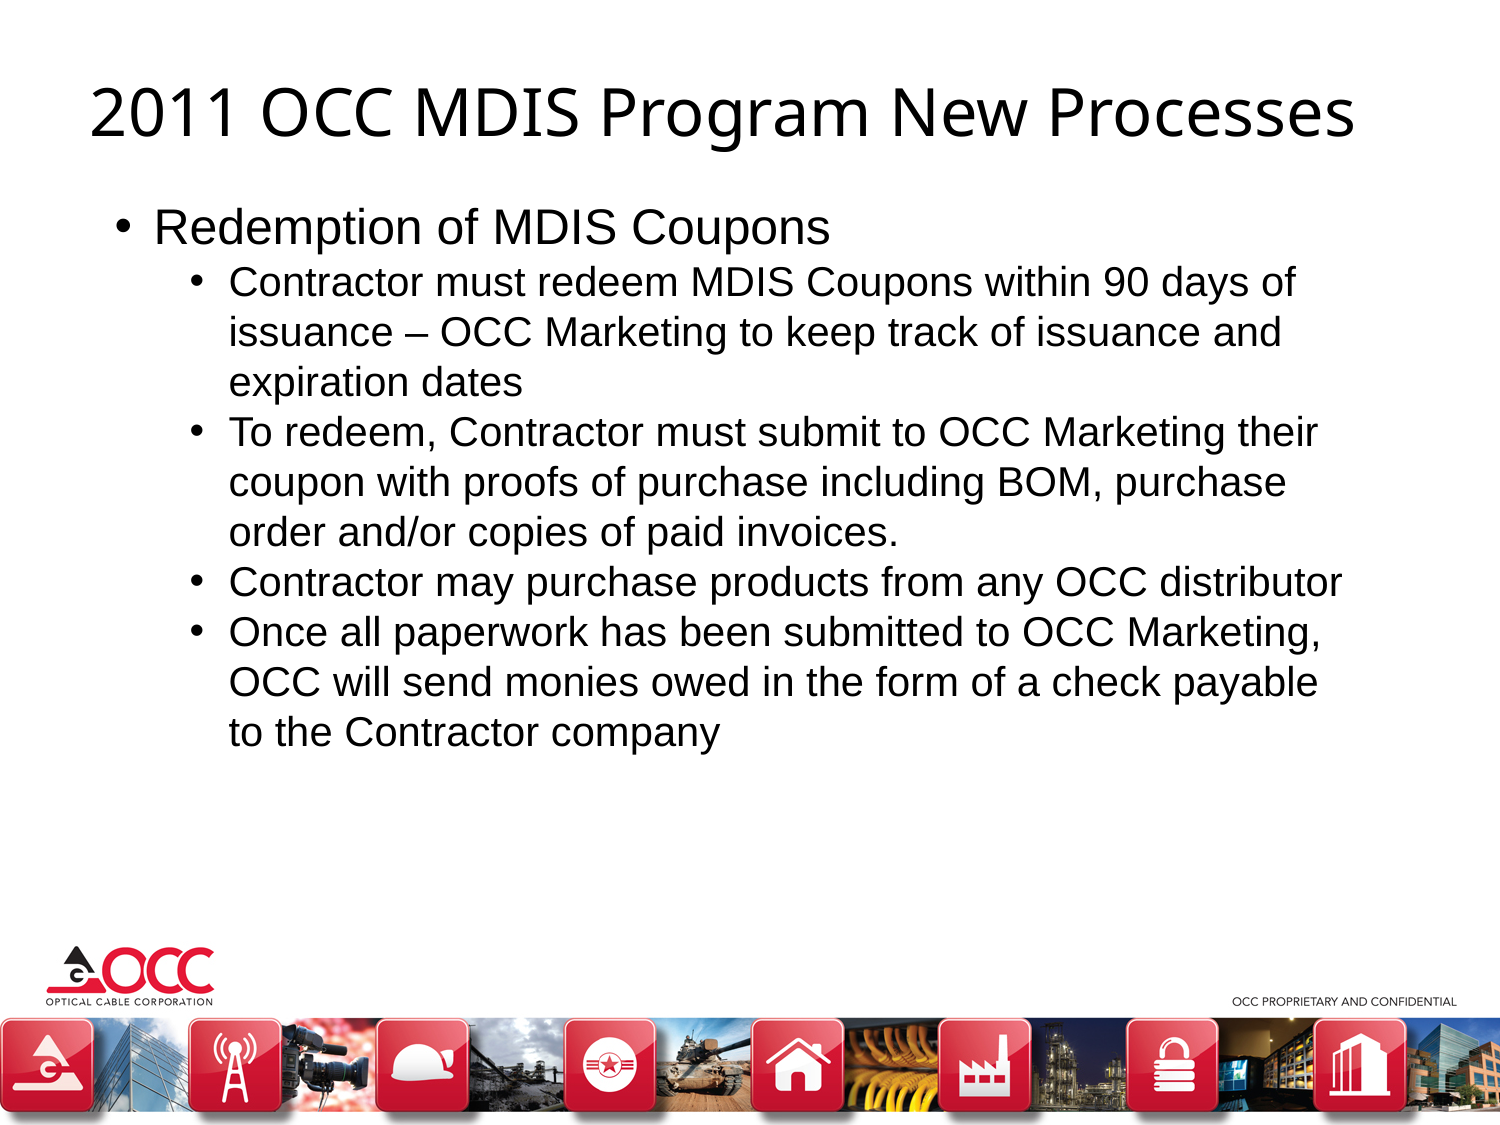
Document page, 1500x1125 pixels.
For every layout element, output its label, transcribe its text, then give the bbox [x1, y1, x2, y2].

text_box 2011 OCC MDIS Program New Processes [74, 62, 1413, 188]
text_box Redemption of MDIS Coupons Contractor must redeem MDIS Coupons within 90 days of issuance – OCC Marketing to keep track of issuance and expiration dates To redeem, Contractor must submit to OCC Marketing their coupon with proofs of purchase including BOM, purchase order and/or copies of paid invoices. Contractor may purchase products from any OCC distributor Once all paperwork has been submitted to OCC Marketing, OCC will send monies owed in the form of a check payable to the Contractor company [99, 187, 1375, 763]
picture [0, 0, 1500, 1125]
